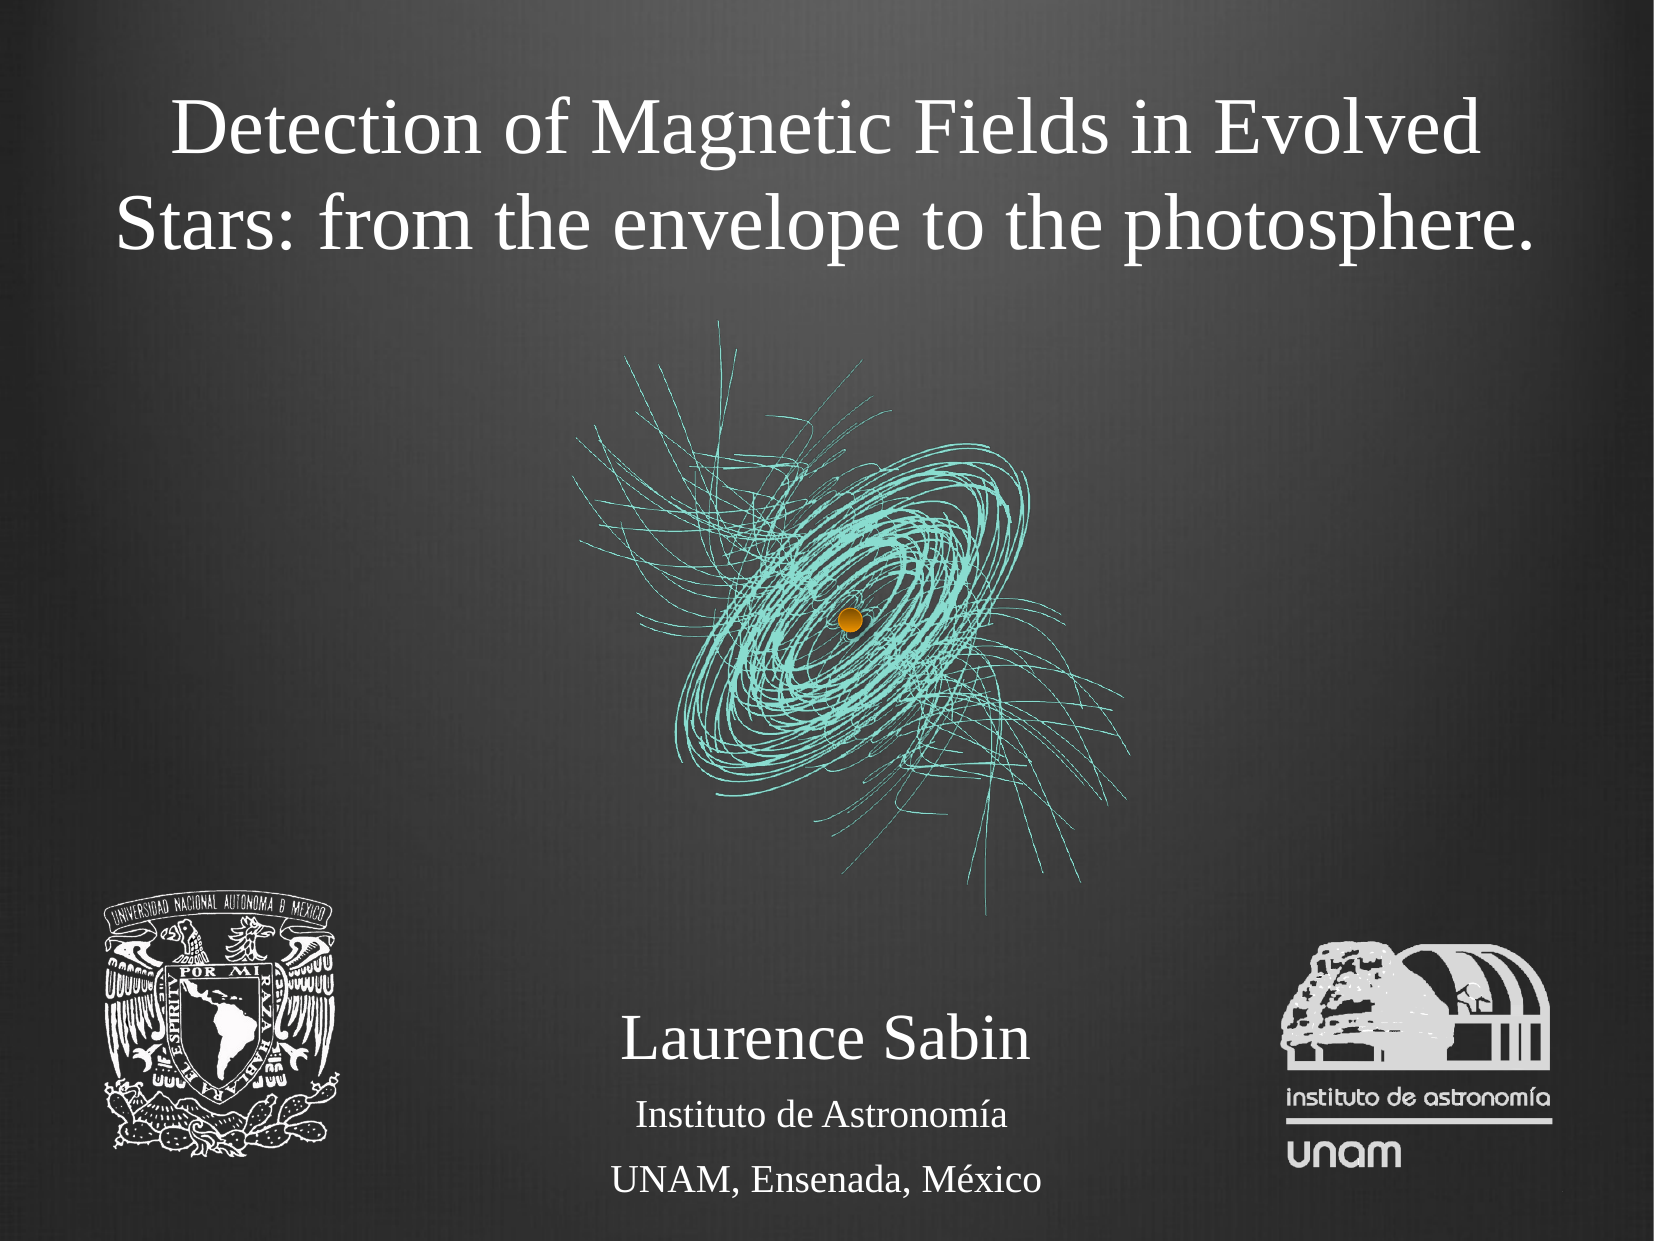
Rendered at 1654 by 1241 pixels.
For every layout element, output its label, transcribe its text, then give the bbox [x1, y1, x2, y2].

subtitle Detection of Magnetic Fields in Evolved Stars: from the envelope to the photosphere. Laurence Sabin Instituto de Astronomía UNAM, Ensenada, México [82, 53, 1571, 1219]
picture [448, 242, 1257, 999]
picture [94, 879, 351, 1170]
picture [1274, 891, 1566, 1193]
